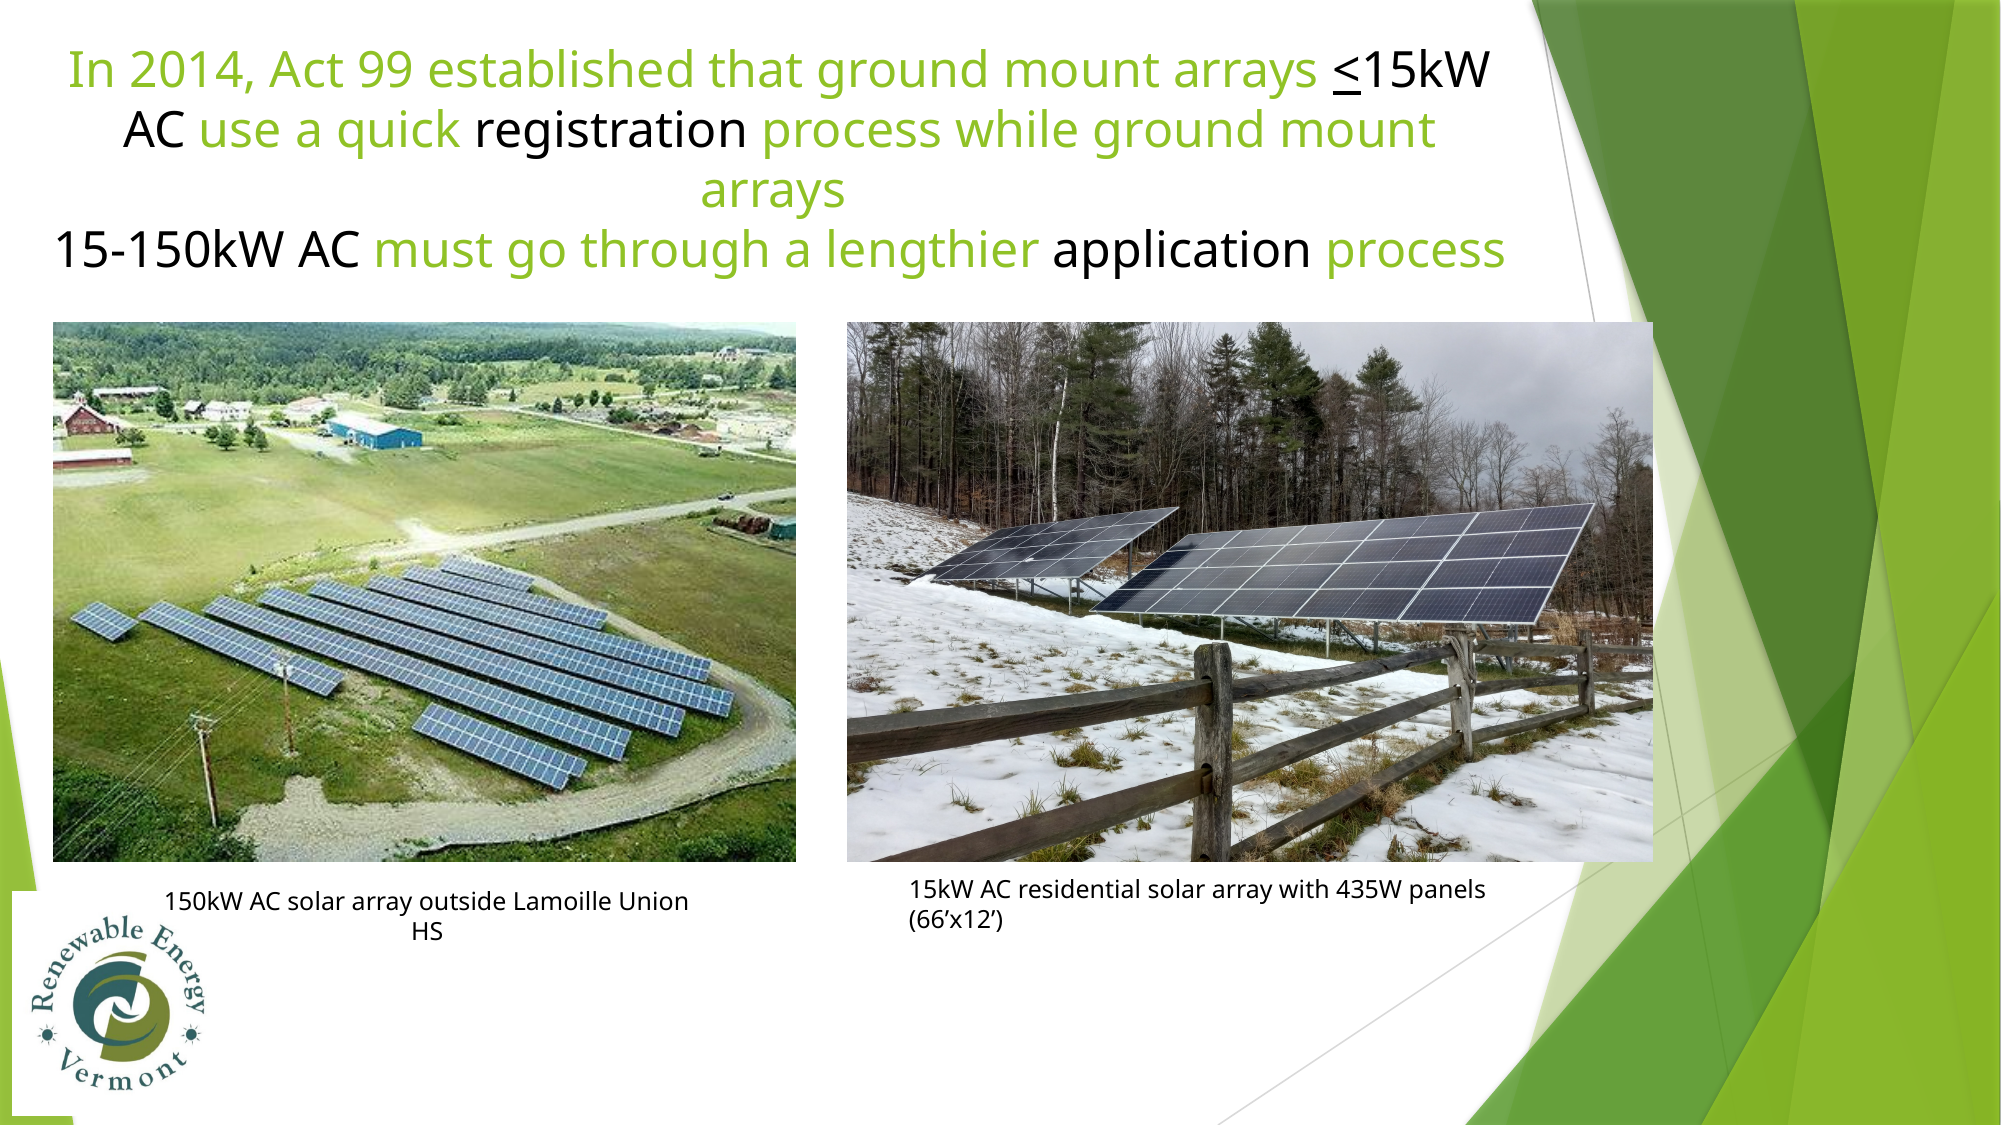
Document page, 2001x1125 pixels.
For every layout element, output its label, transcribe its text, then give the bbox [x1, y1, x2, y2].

text_box [40, 135, 1653, 916]
text_box 15kW AC residential solar array with 435W panels (66’x12’) [894, 872, 1596, 971]
picture [847, 322, 1654, 863]
picture [52, 322, 797, 863]
title In 2014, Act 99 established that ground mount arrays <15kW AC use a quick registration process while ground mount arrays 15-150kW AC must go through a lengthier application process [30, 29, 1530, 109]
picture [12, 891, 236, 1116]
text_box 150kW AC solar array outside Lamoille Union HS [135, 878, 719, 954]
